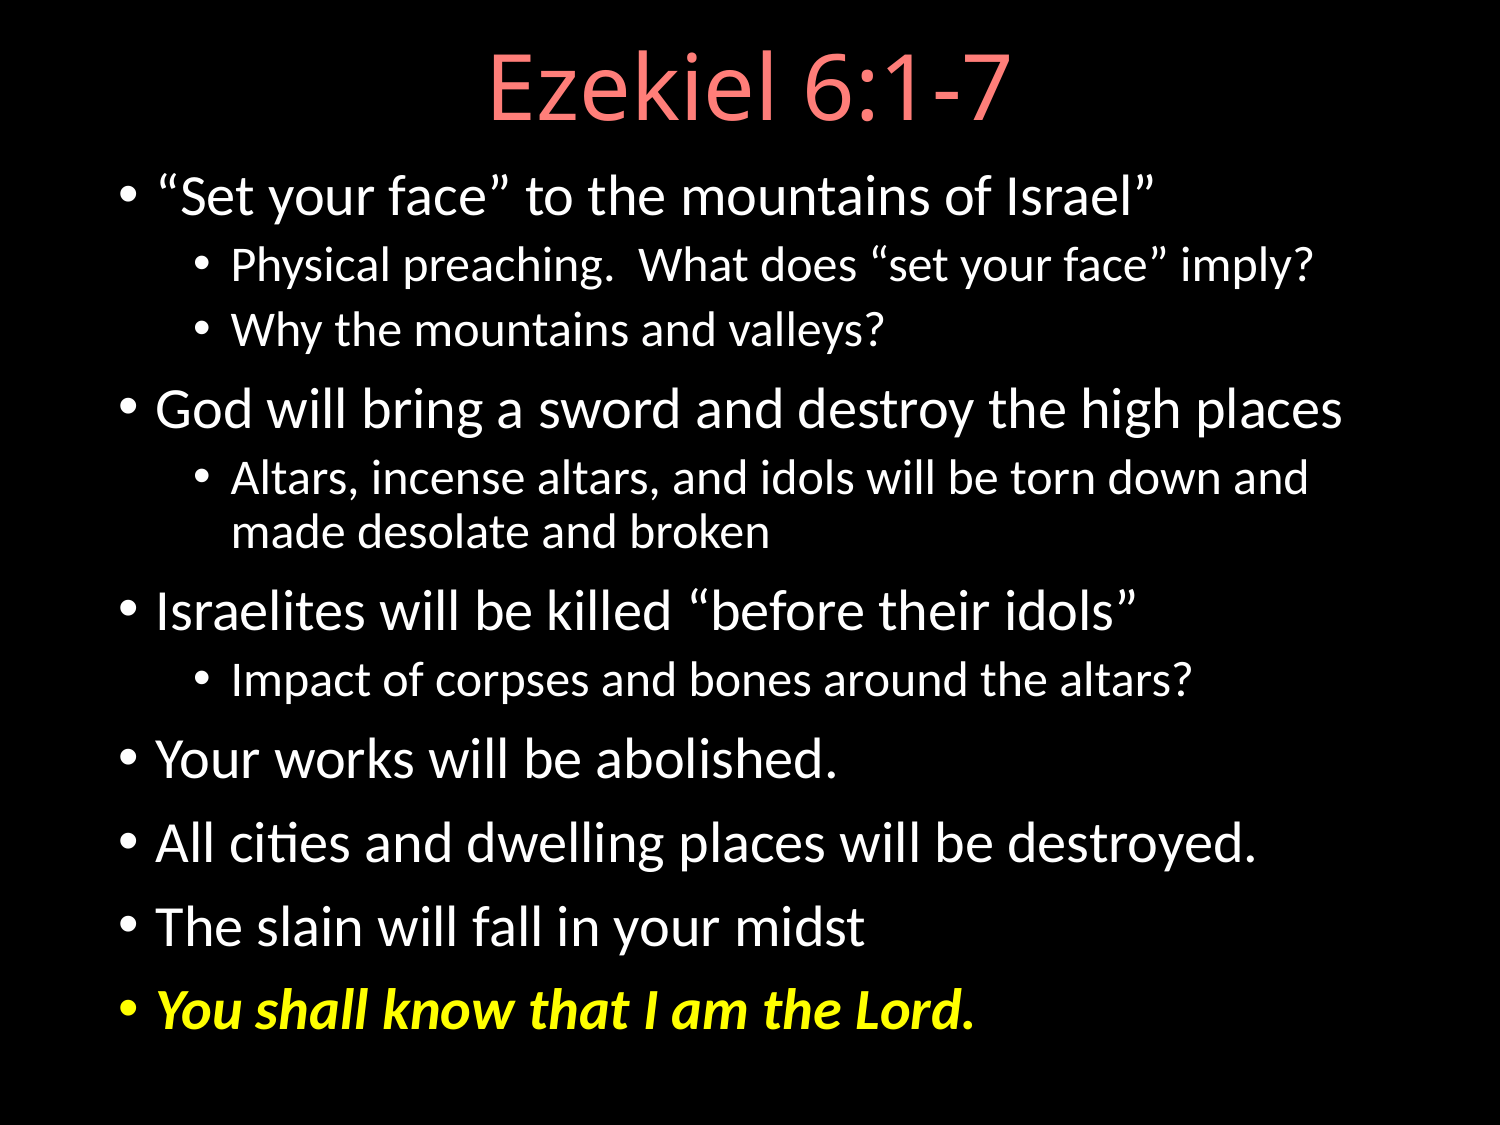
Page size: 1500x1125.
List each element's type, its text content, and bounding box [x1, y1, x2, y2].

title Ezekiel 6:1-7 [103, 23, 1397, 157]
list “Set your face” to the mountains of Israel” Physical preaching. What does “set your face” imply? Why the mountains and valleys? God will bring a sword and destroy the high places Altars, incense altars, and idols will be torn down and made desolate and broken Israelites will be killed “before their idols” Impact of corpses and bones around the altars? Your works will be abolished. All cities and dwelling places will be destroyed. The slain will fall in your midst You shall know that I am the Lord. [103, 157, 1397, 948]
